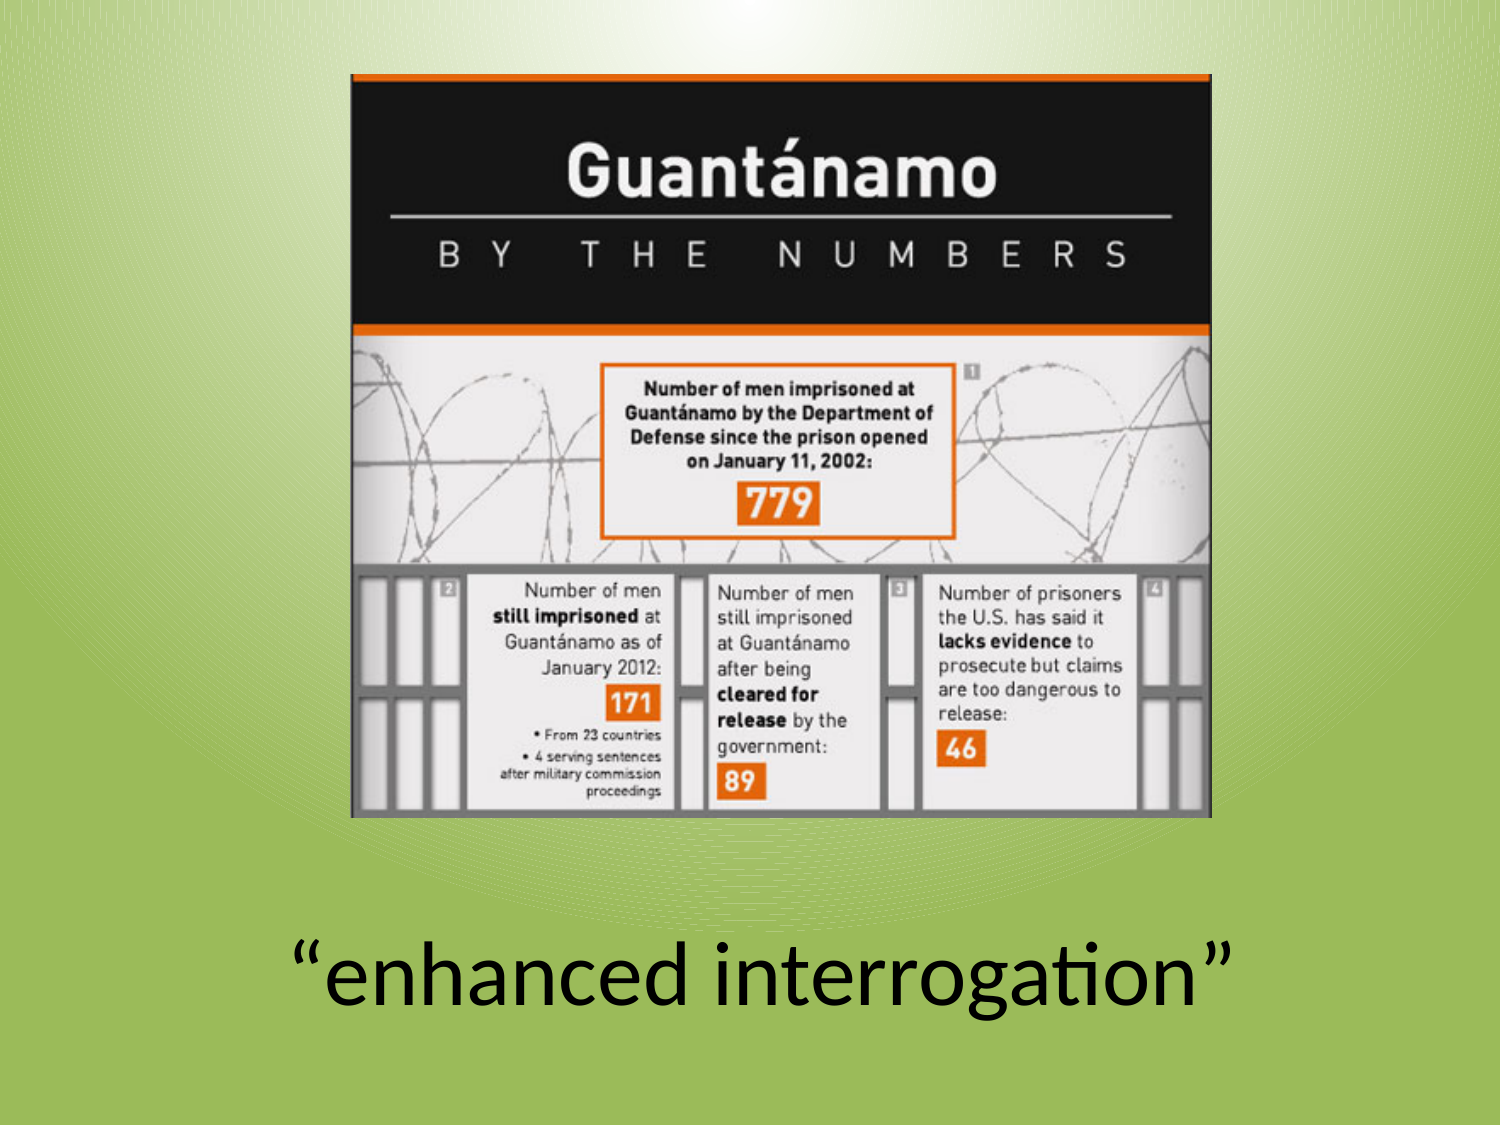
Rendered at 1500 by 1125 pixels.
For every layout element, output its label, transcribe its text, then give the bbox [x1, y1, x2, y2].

title “enhanced interrogation” [87, 875, 1438, 1063]
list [349, 74, 1212, 818]
